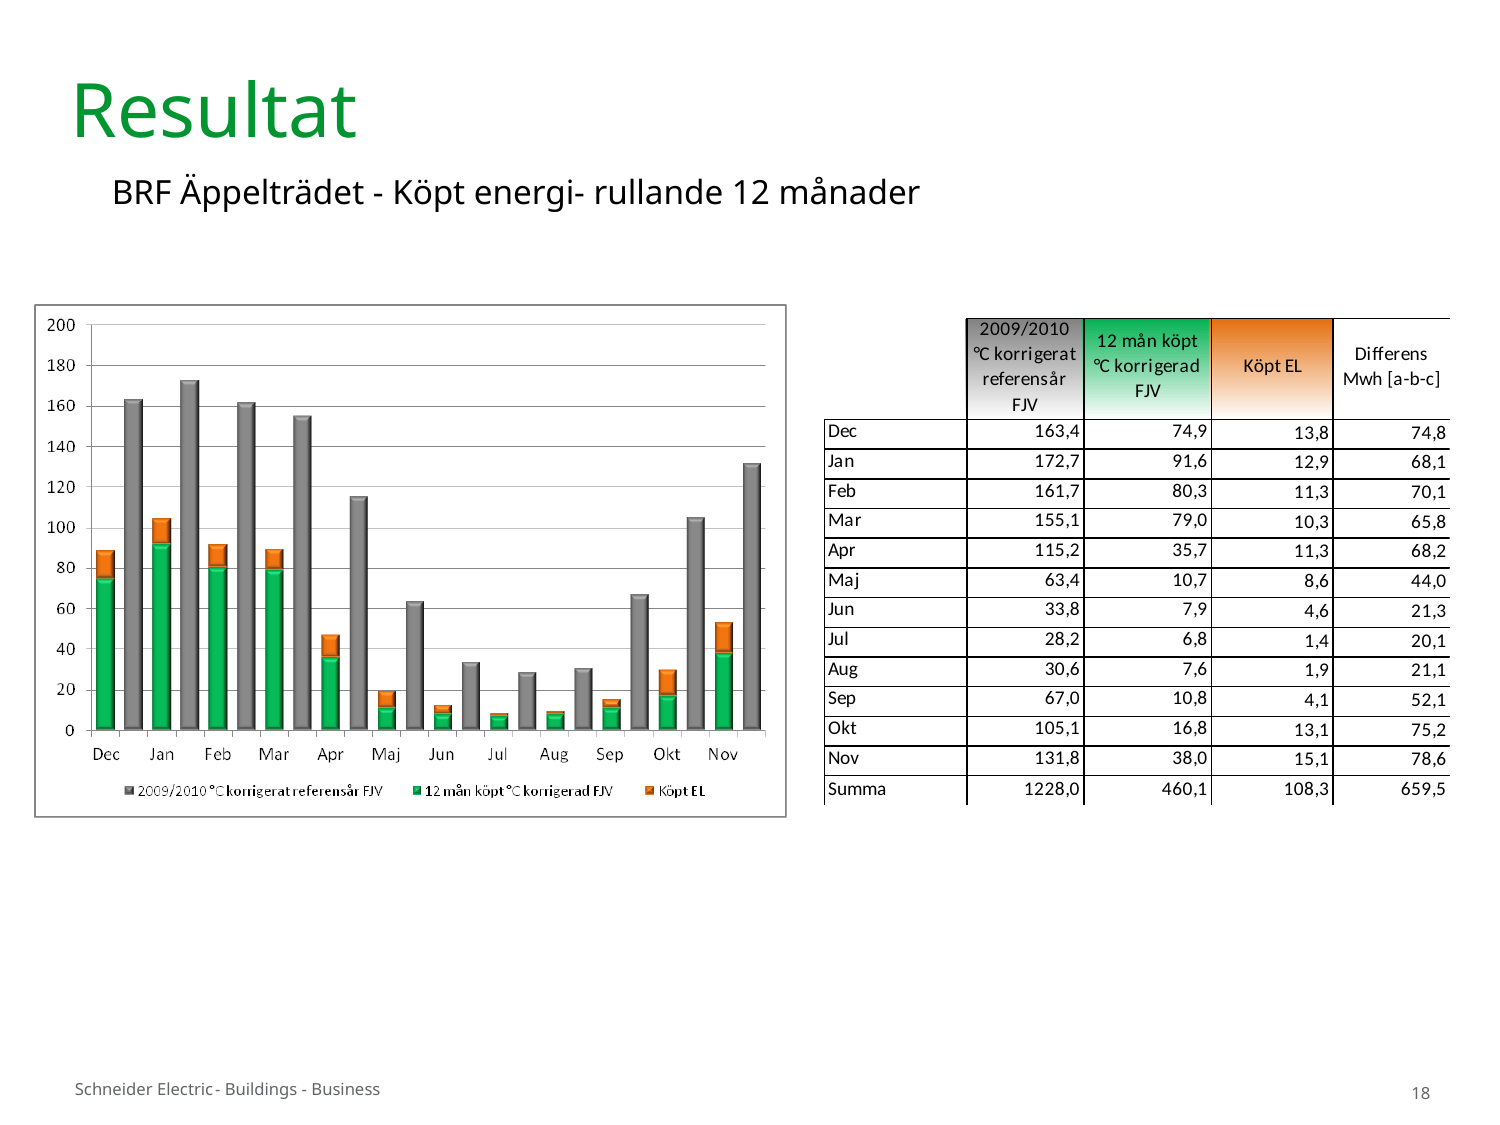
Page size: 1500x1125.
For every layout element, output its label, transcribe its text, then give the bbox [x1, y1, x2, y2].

title Resultat [70, 12, 1430, 202]
picture [33, 303, 788, 818]
picture [823, 317, 1452, 807]
text_box BRF Äppelträdet - Köpt energi- rullande 12 månader [97, 163, 937, 219]
